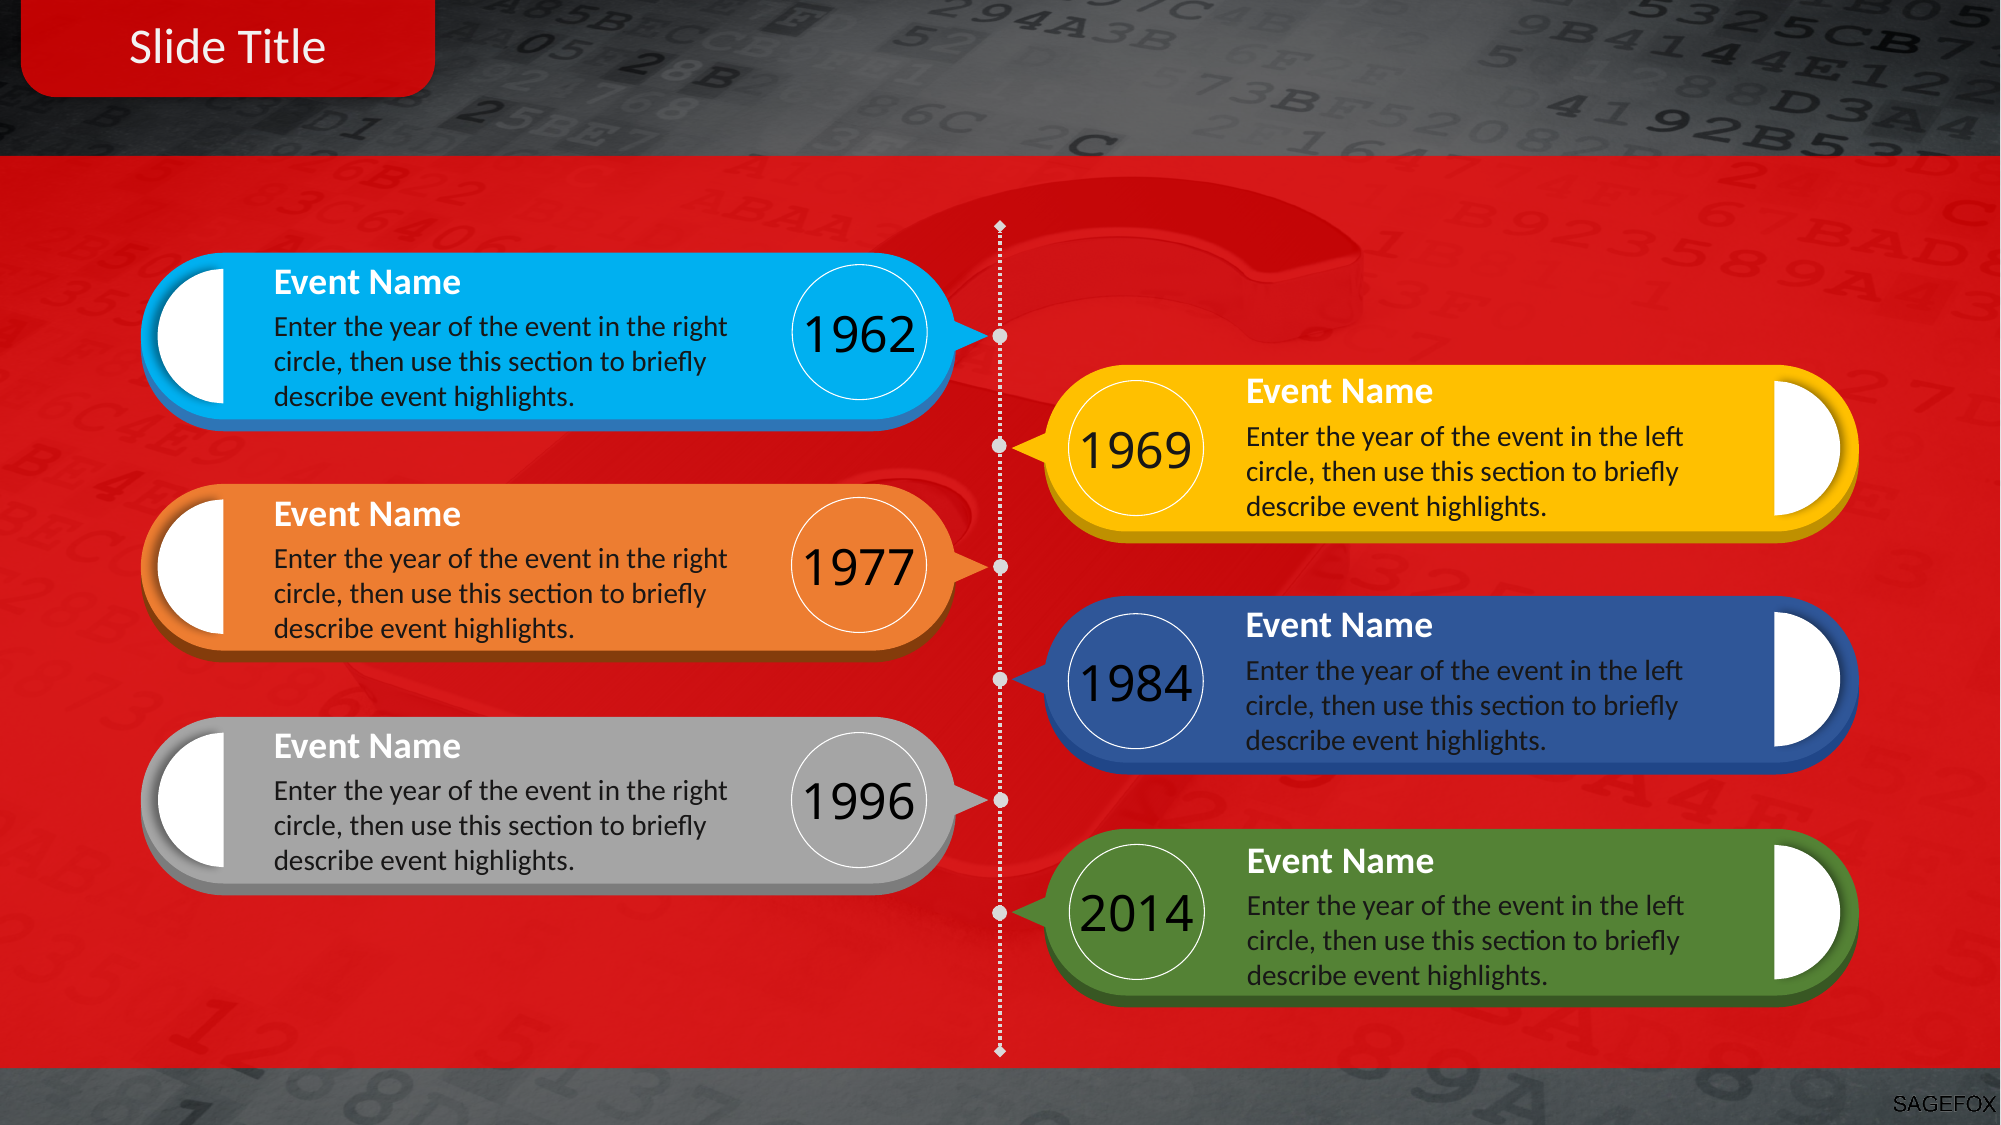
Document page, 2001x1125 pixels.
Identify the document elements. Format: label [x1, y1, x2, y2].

text_box [140, 252, 989, 432]
text_box [20, 0, 436, 98]
picture [0, 0, 2001, 1125]
text_box [140, 716, 989, 896]
text_box [140, 483, 989, 663]
text_box [1011, 364, 1859, 544]
text_box [1011, 595, 1859, 775]
text_box [991, 226, 1009, 1052]
text_box [1011, 828, 1859, 1008]
text_box [0, 155, 2000, 1069]
